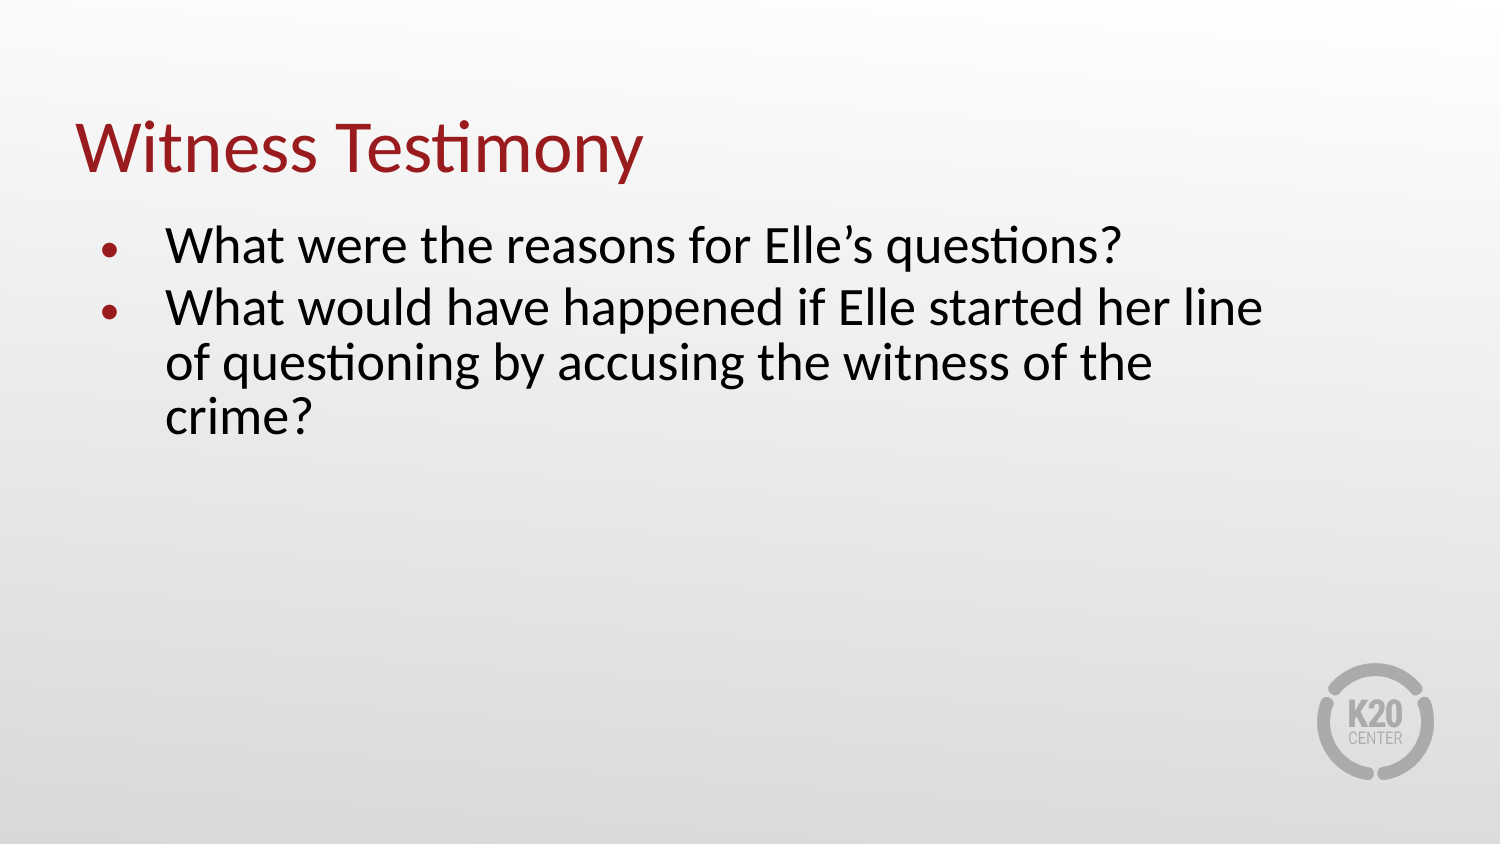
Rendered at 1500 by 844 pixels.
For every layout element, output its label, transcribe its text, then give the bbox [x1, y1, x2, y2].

list What were the reasons for Elle’s questions? What would have happened if Elle started her line of questioning by accusing the witness of the crime? [75, 214, 1316, 779]
picture [1300, 646, 1451, 797]
title Witness Testimony [75, 50, 1425, 191]
